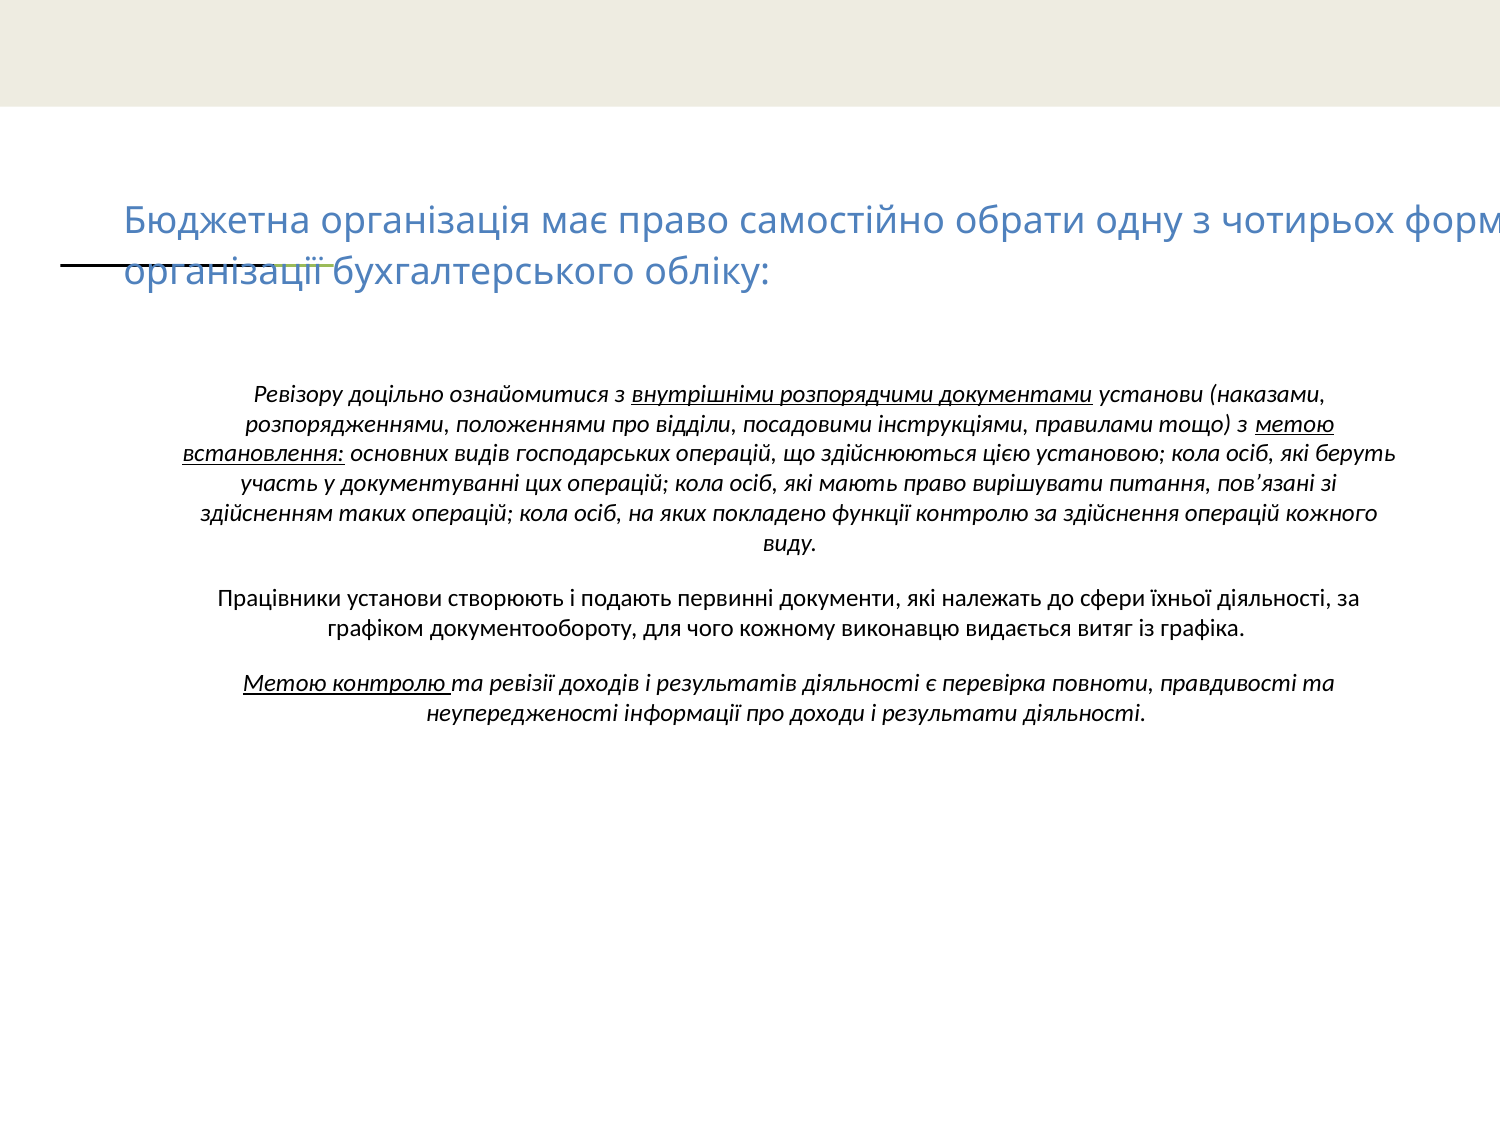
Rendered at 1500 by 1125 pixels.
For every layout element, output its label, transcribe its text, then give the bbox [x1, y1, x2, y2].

title Бюджетна організація має право самостійно обрати одну з чотирьох форм організації бухгалтерського обліку: [108, 173, 1500, 291]
list Ревізору доцільно ознайомитися з внутрішніми розпорядчими документами установи (наказами, розпорядженнями, положеннями про відділи, посадовими інструкціями, правилами тощо) з метою встановлення: основних видів господарських операцій, що здійснюються цією установою; кола осіб, які беруть участь у документуванні цих операцій; кола осіб, які мають право вирішувати питання, пов’язані зі здійсненням таких операцій; кола осіб, на яких покладено функції контролю за здійснення операцій кожного виду. Працівники установи створюють і подають первинні документи, які належать до сфери їхньої діяльності, за графіком документообороту, для чого кожному виконавцю видається витяг із графіка. Метою контролю та ревізії доходів і результатів діяльності є перевірка повноти, правдивості та неупередженості інформації про доходи і результати діяльності. [162, 362, 1418, 1125]
